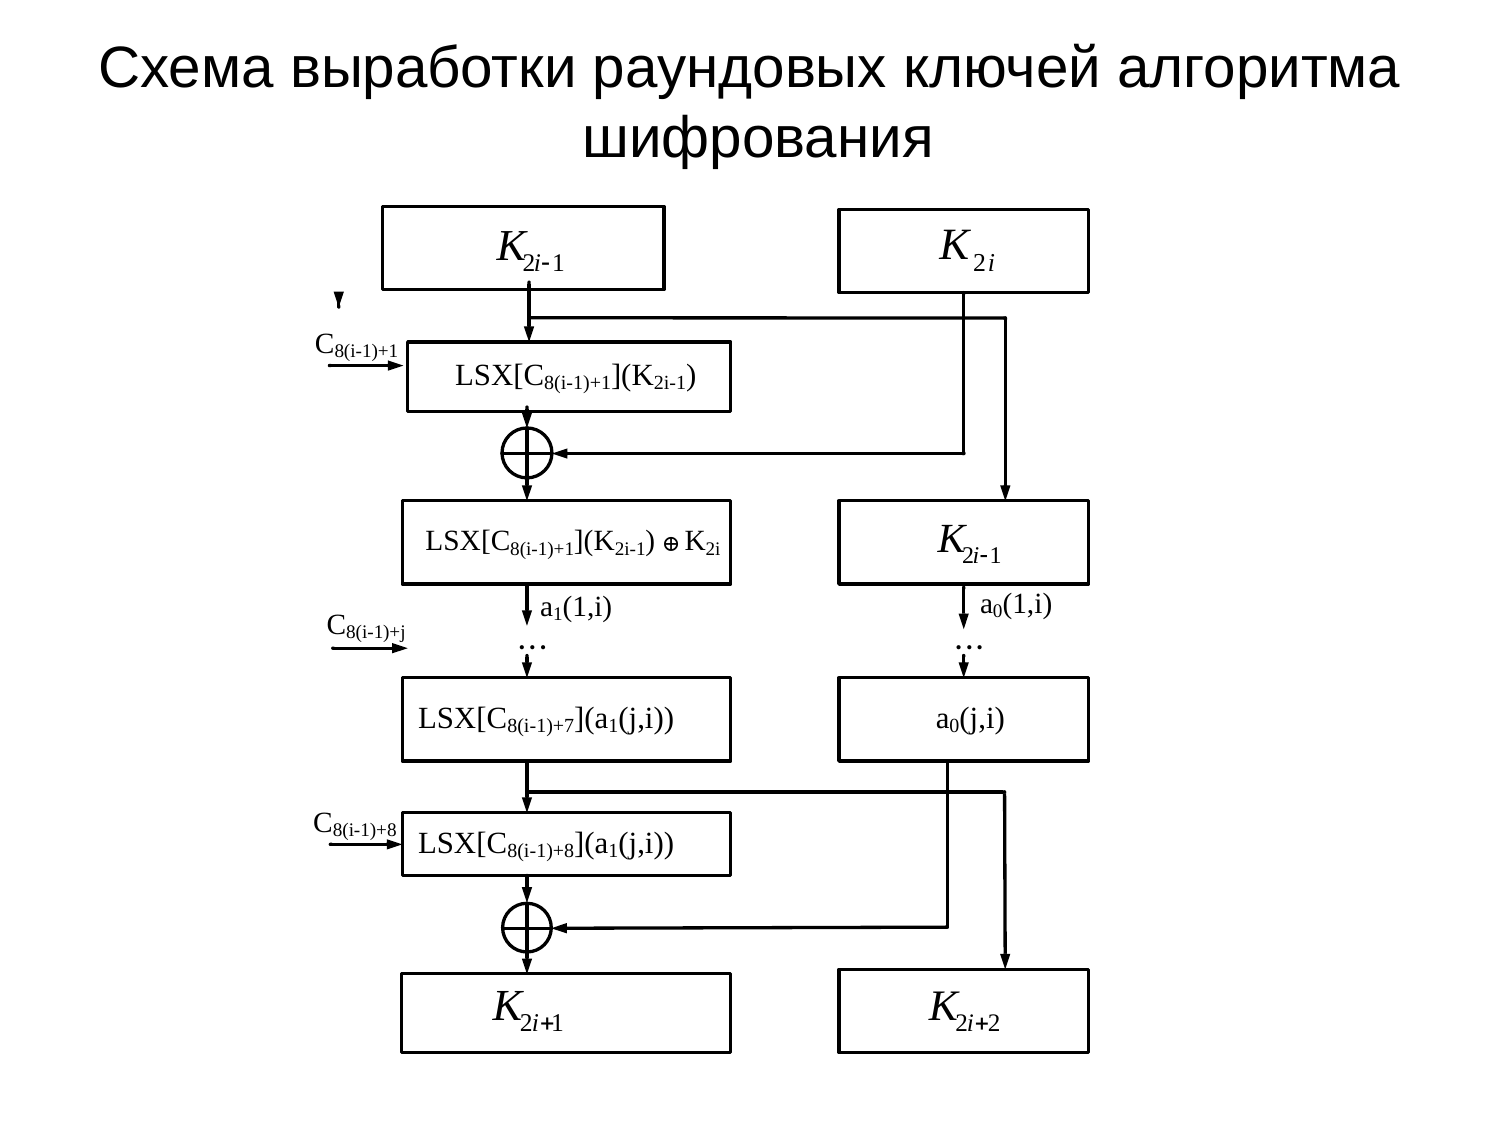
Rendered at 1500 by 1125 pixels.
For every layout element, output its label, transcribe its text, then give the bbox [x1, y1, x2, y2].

title Схема выработки раундовых ключей алгоритма шифрования [74, 44, 1426, 233]
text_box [275, 204, 1093, 1057]
